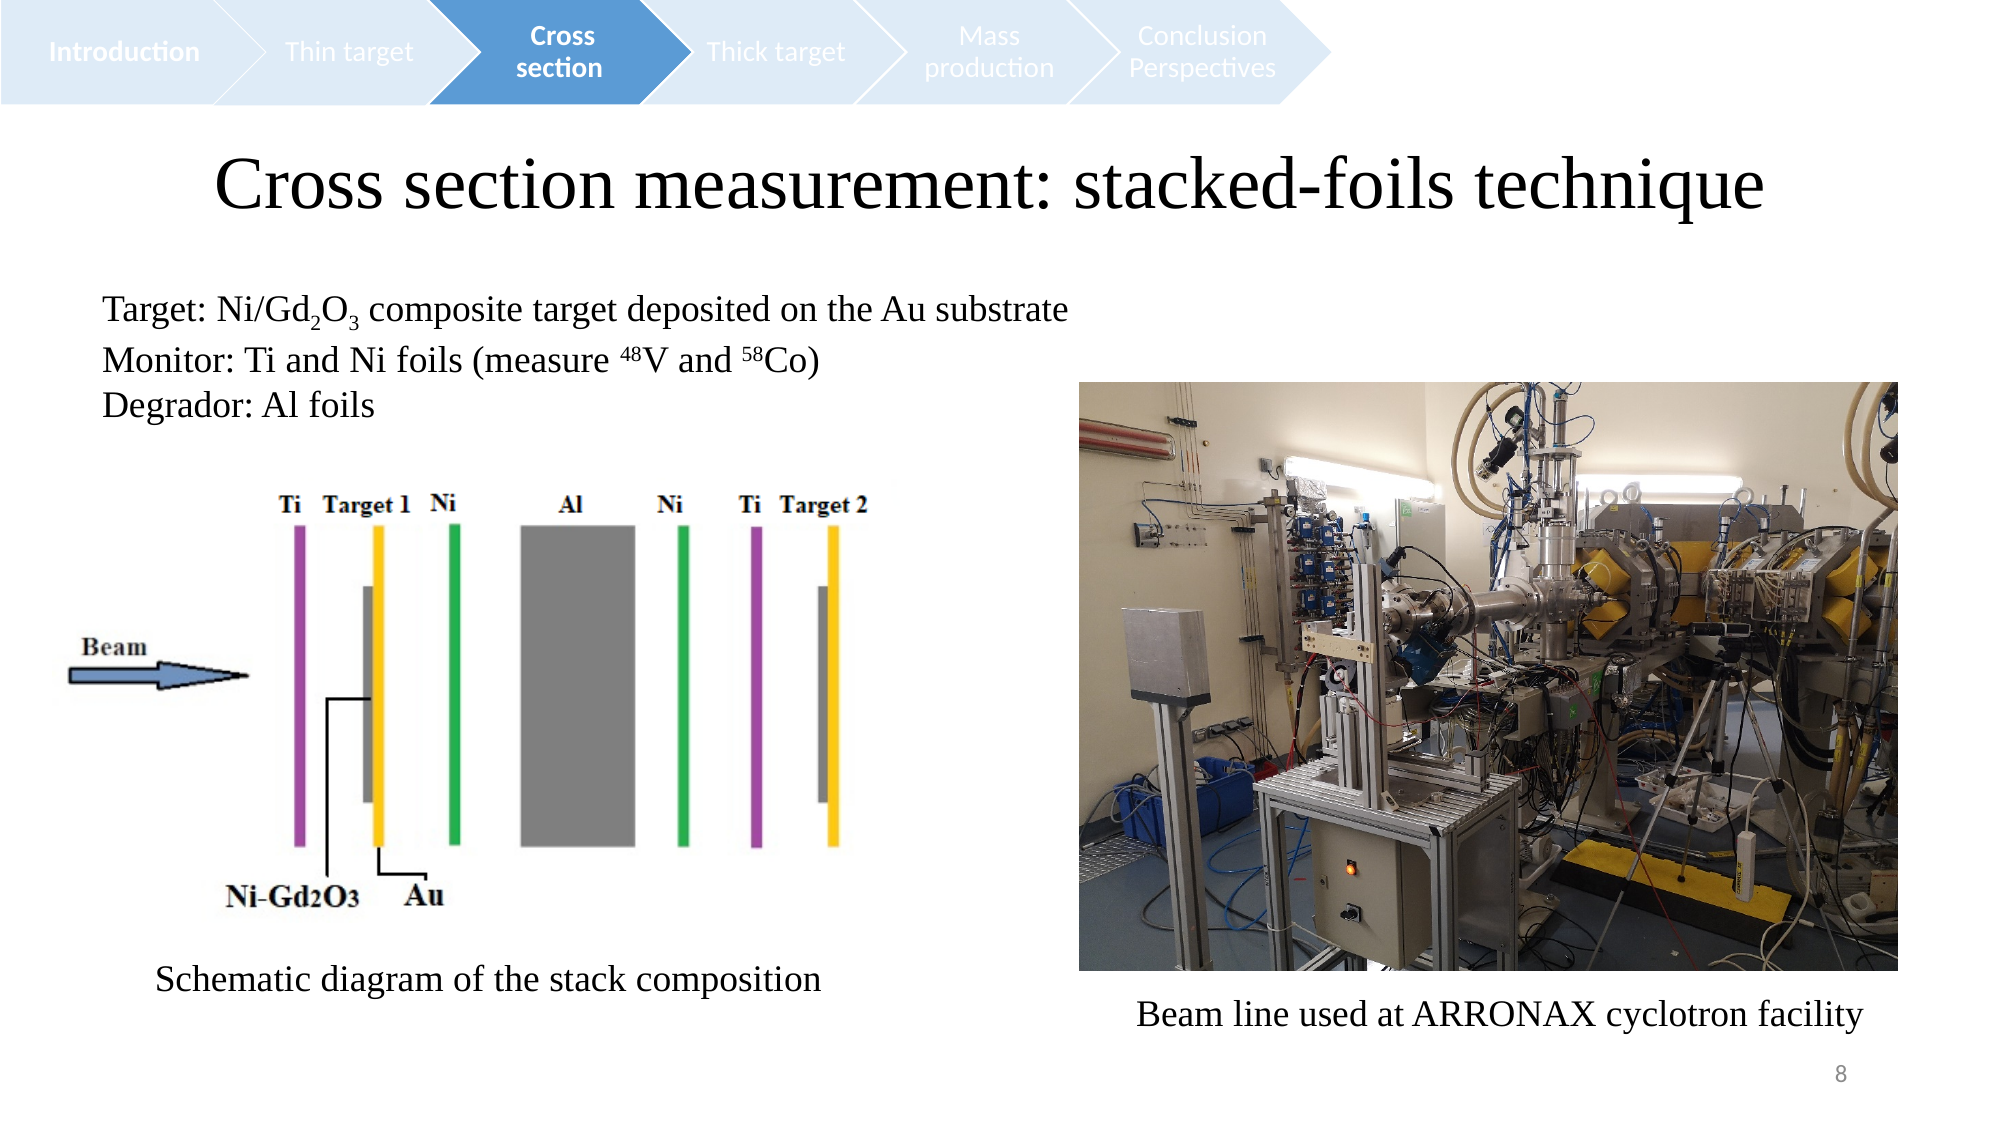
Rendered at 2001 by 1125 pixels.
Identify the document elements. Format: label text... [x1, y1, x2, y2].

slide_number 8 [1412, 1042, 1863, 1103]
text_box Schematic diagram of the stack composition [139, 946, 838, 1006]
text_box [0, 0, 1334, 133]
text_box Target: Ni/Gd2O3 composite target deposited on the Au substrate Monitor: Ti and Ni foils (measure 48V and 58Co) Degrador: Al foils [87, 276, 1085, 433]
picture [1079, 382, 1898, 971]
title Cross section measurement: stacked-foils technique [137, 92, 1863, 277]
text_box Beam line used at ARRONAX cyclotron facility [1035, 982, 1965, 1042]
picture [52, 430, 900, 923]
